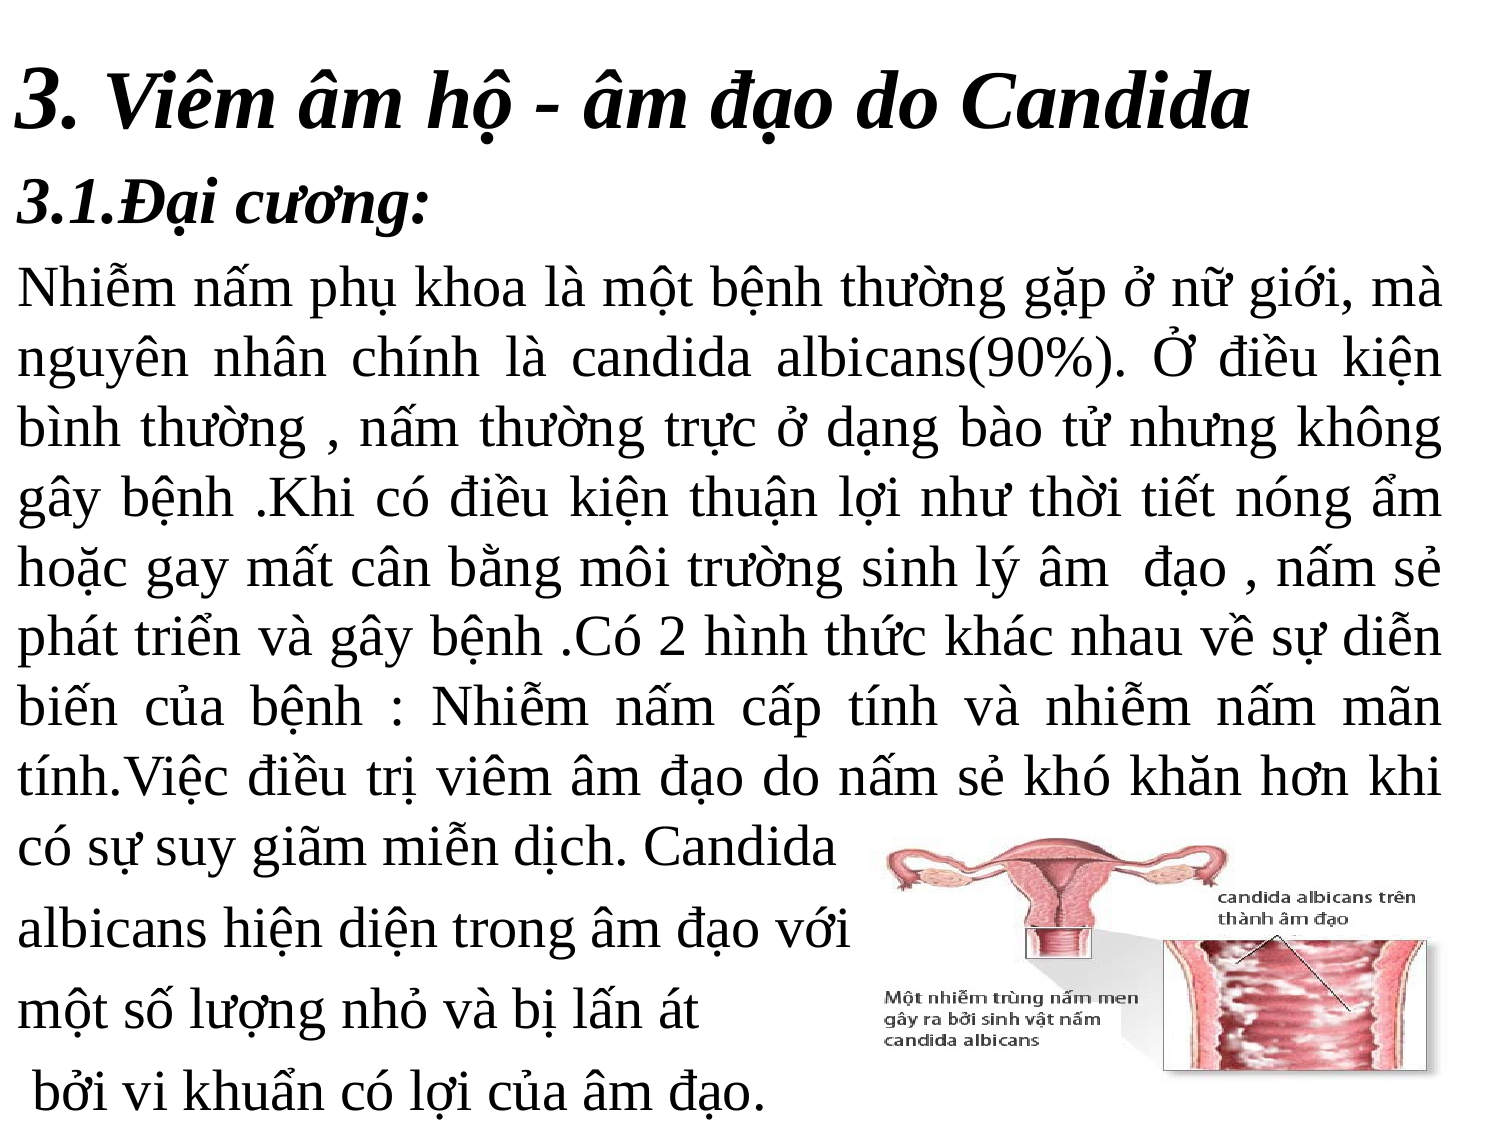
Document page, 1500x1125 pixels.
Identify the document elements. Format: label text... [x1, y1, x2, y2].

title 3. Viêm âm hộ - âm đạo do Candida [0, 0, 1500, 185]
picture [867, 822, 1480, 1107]
list 3.1.Đại cương: Nhiễm nấm phụ khoa là một bệnh thường gặp ở nữ giới, mà nguyên nhân chính là candida albicans(90%). Ở điều kiện bình thường , nấm thường trực ở dạng bào tử nhưng không gây bệnh .Khi có điều kiện thuận lợi như thời tiết nóng ẩm hoặc gay mất cân bằng môi trường sinh lý âm đạo , nấm sẻ phát triển và gây bệnh .Có 2 hình thức khác nhau về sự diễn biến của bệnh : Nhiễm nấm cấp tính và nhiễm nấm mãn tính.Việc điều trị viêm âm đạo do nấm sẻ khó khăn hơn khi có sự suy giãm miễn dịch. Candida albicans hiện diện trong âm đạo với một số lượng nhỏ và bị lấn át bởi vi khuẩn có lợi của âm đạo. [2, 149, 1459, 1125]
